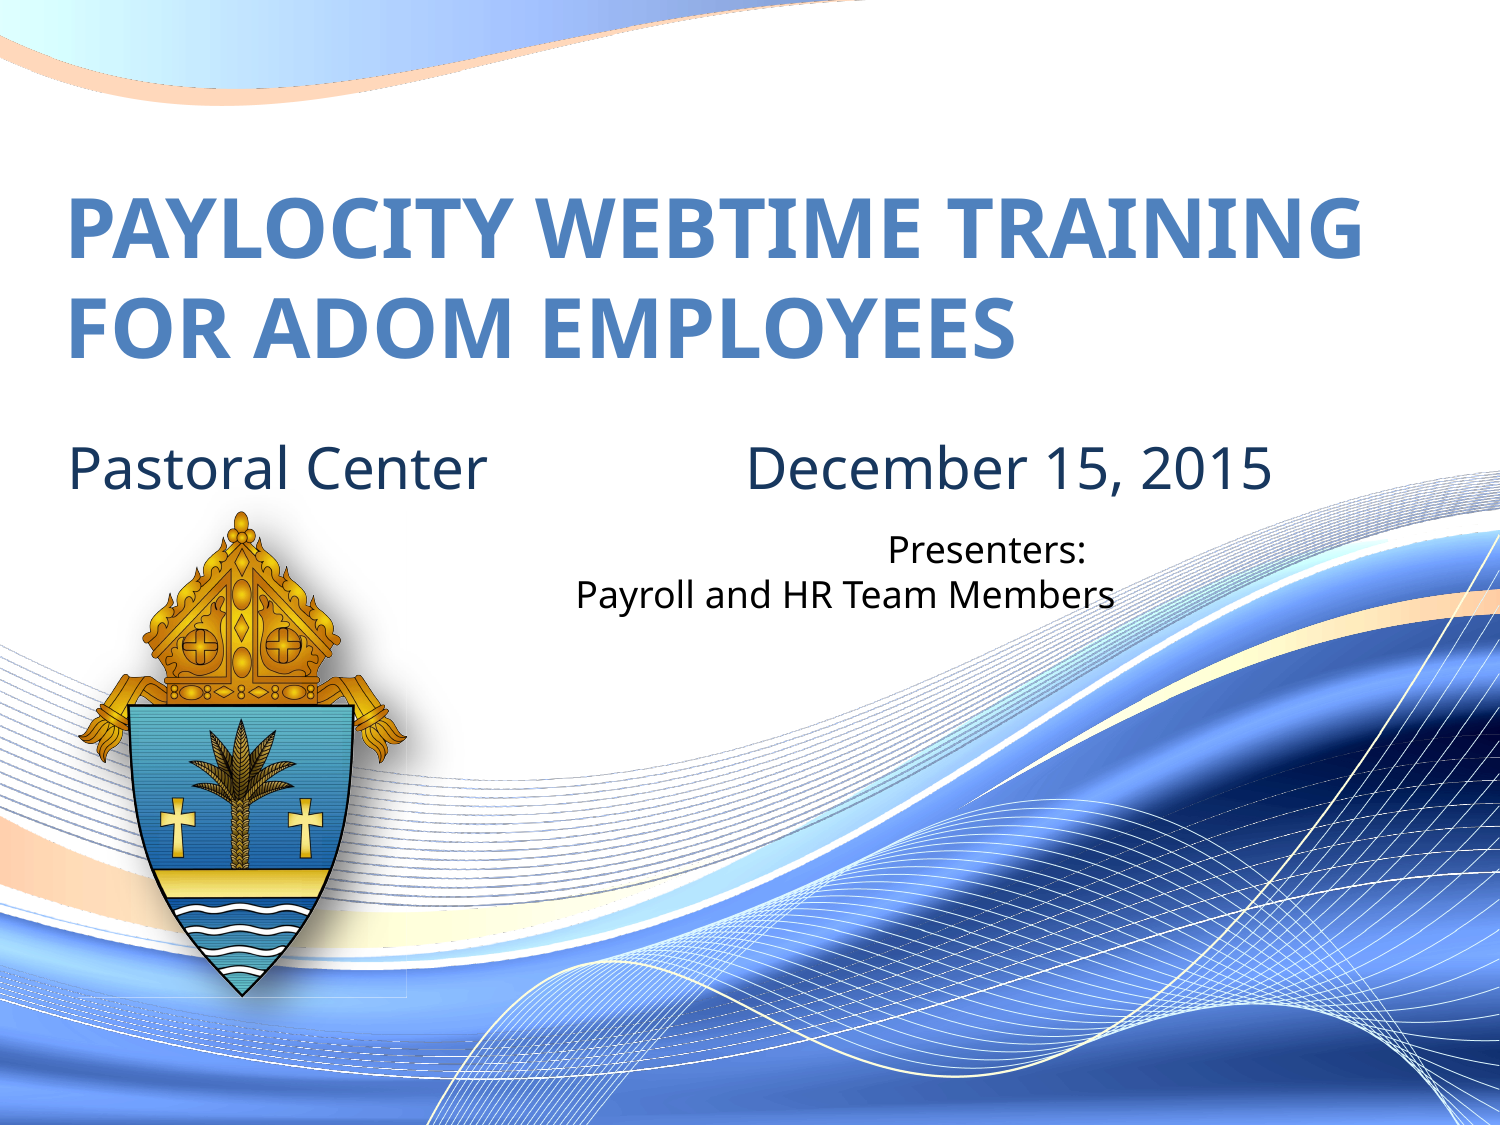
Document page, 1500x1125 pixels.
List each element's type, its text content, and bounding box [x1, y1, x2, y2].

subtitle Pastoral Center December 15, 2015 [52, 424, 1469, 570]
picture [78, 511, 407, 998]
text_box Presenters: Payroll and HR Team Members [493, 518, 1131, 624]
title Paylocity WebTime Training for ADOM Employees [49, 154, 1469, 396]
